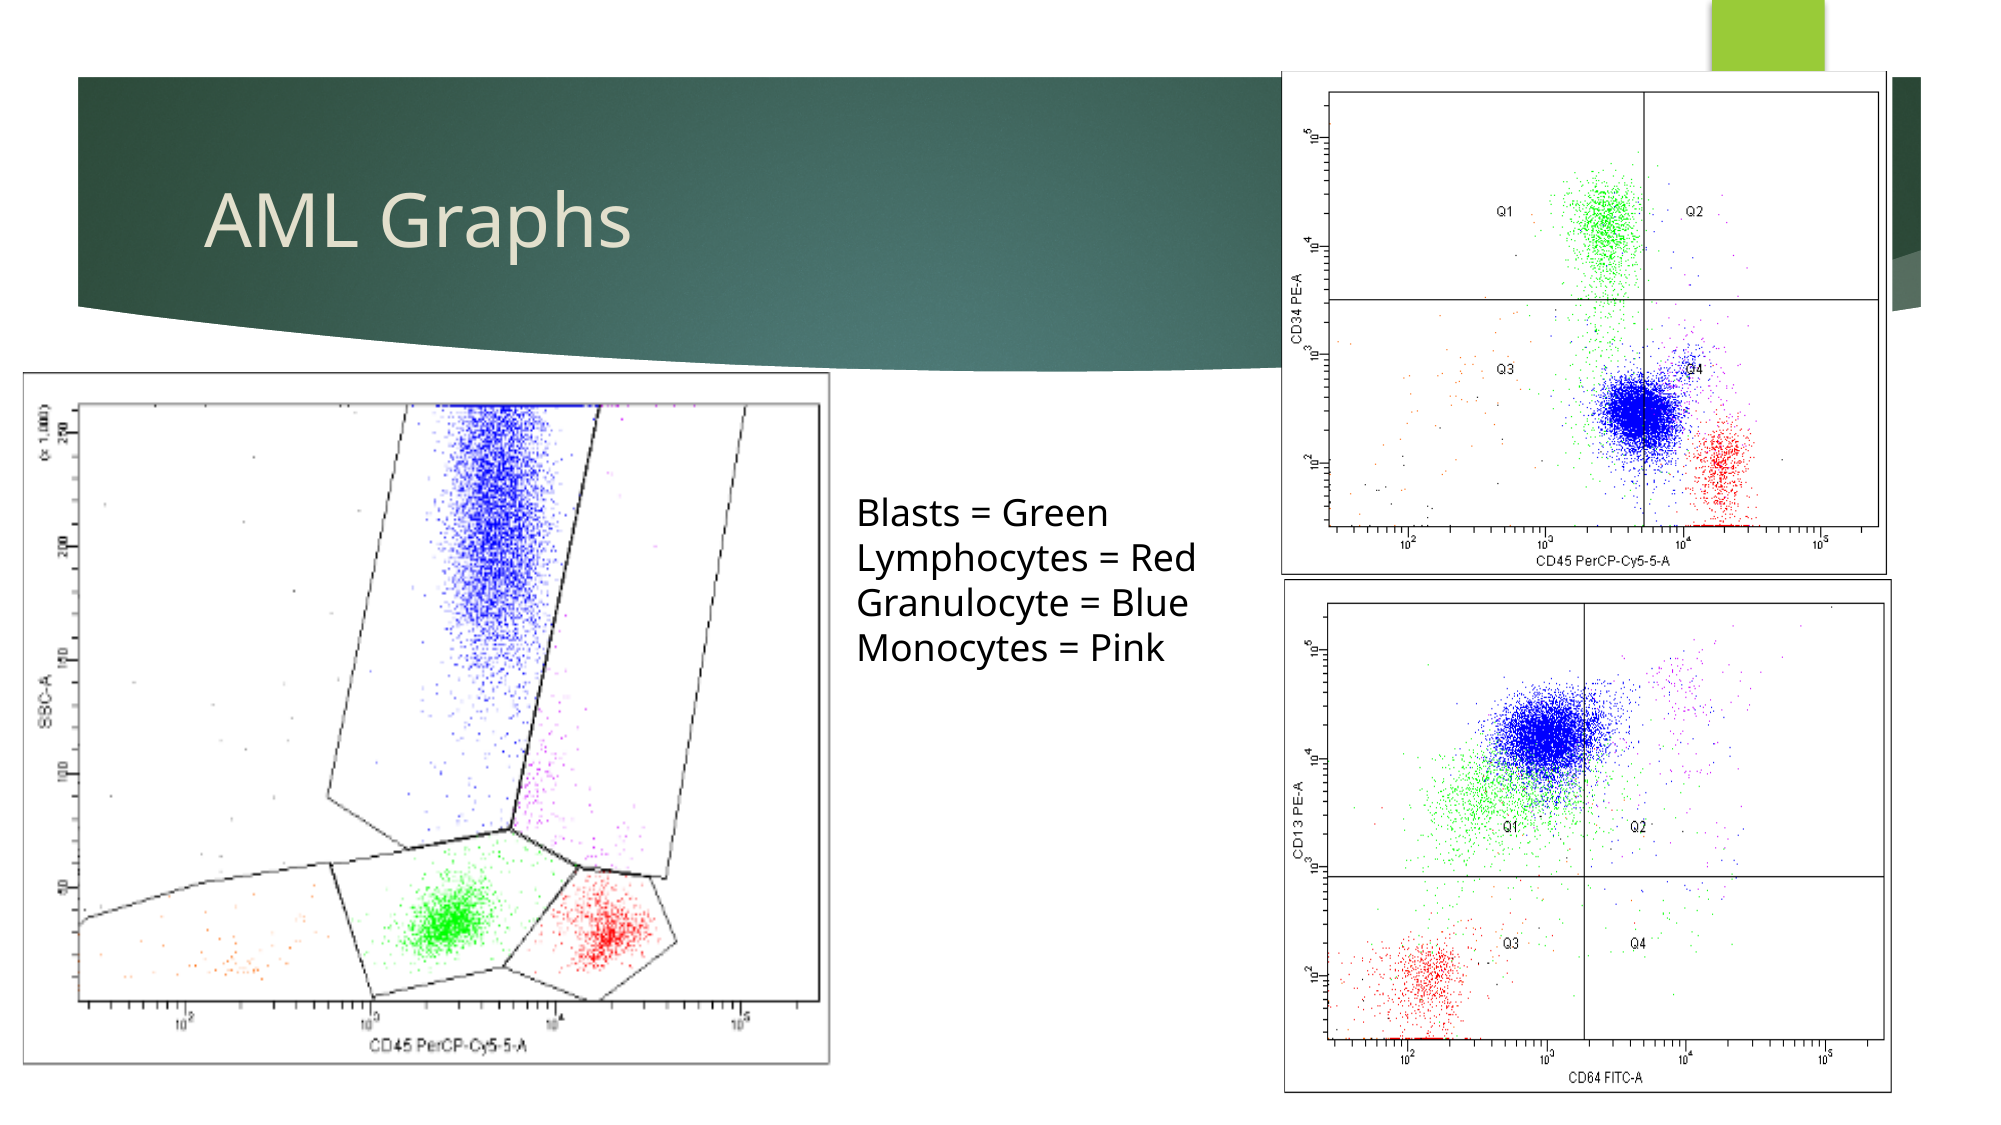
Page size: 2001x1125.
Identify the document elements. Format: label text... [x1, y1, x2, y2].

picture [1280, 70, 1896, 1103]
text_box Blasts = Green Lymphocytes = Red Granulocyte = Blue Monocytes = Pink [843, 481, 1254, 676]
title AML Graphs [189, 159, 1275, 276]
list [22, 371, 839, 1067]
